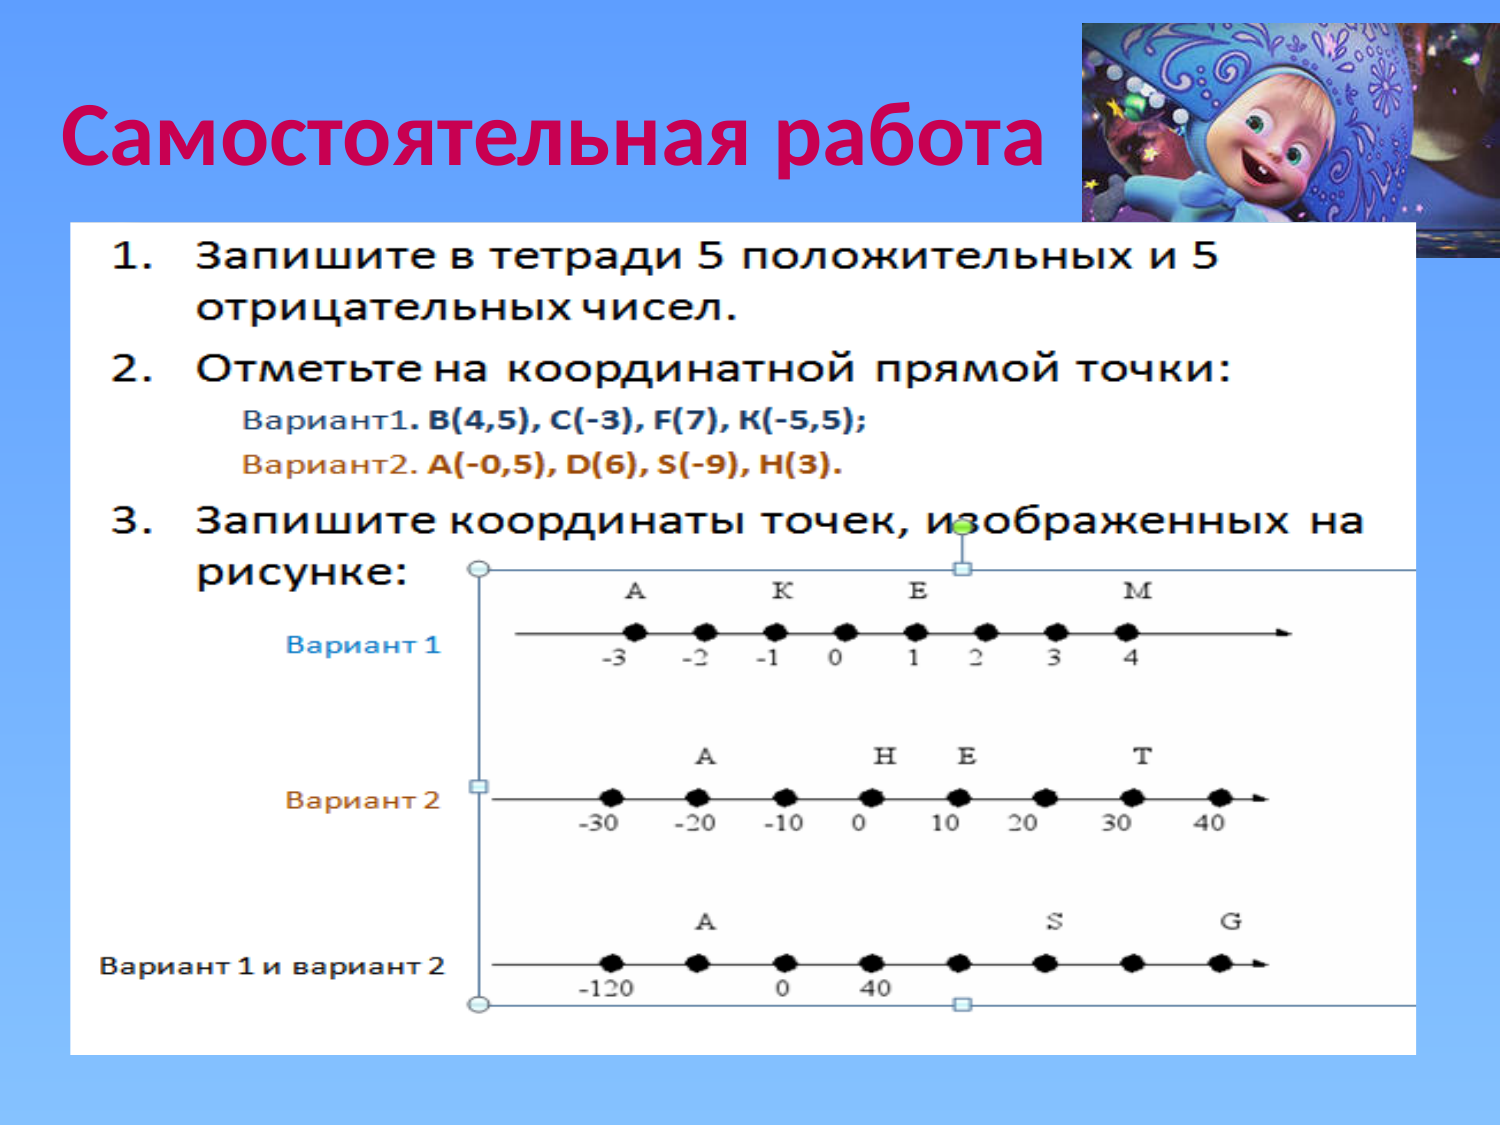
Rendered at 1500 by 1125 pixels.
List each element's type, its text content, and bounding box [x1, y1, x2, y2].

picture [70, 222, 1417, 1055]
title Самостоятельная работа [0, 35, 1077, 223]
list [1082, 23, 1500, 259]
